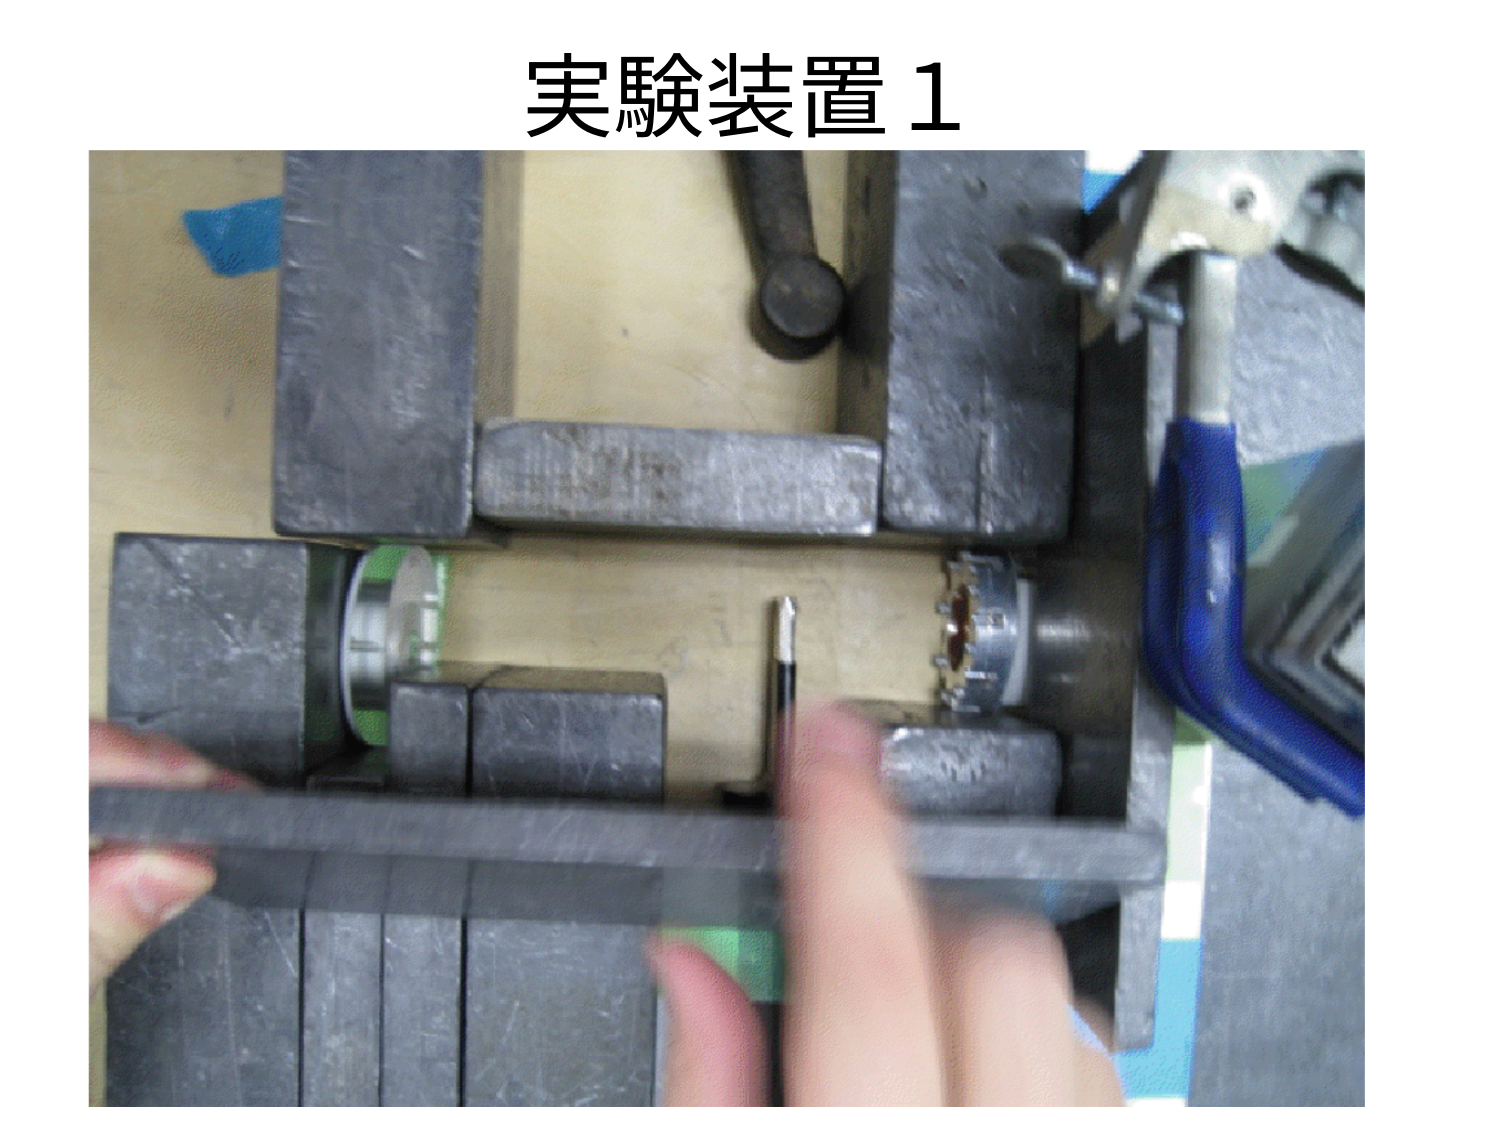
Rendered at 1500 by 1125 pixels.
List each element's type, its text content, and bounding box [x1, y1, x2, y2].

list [88, 148, 1365, 1107]
title 実験装置１ [76, 0, 1427, 188]
